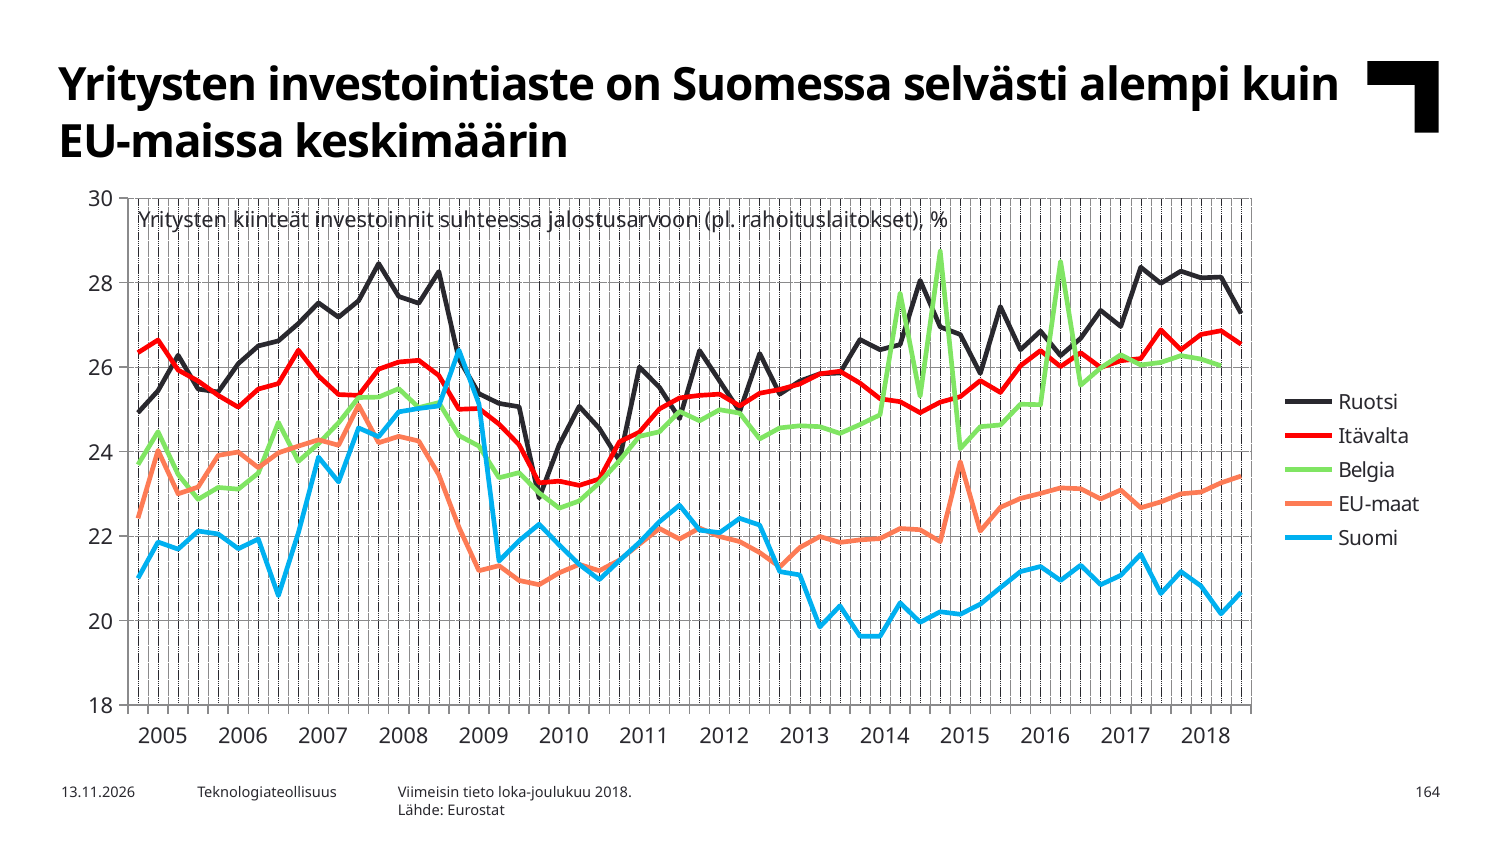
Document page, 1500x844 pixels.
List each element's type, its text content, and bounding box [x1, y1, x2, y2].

list Yritysten investointiaste on Suomessa selvästi alempi kuin EU-maissa keskimäärin [41, 46, 1378, 153]
chart [62, 177, 1440, 763]
footer Teknologiateollisuus [182, 775, 382, 803]
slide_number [46, 775, 182, 803]
list Viimeisin tieto loka-joulukuu 2018. Lähde: Eurostat [382, 775, 1016, 803]
slide_number 164 [1313, 775, 1456, 803]
